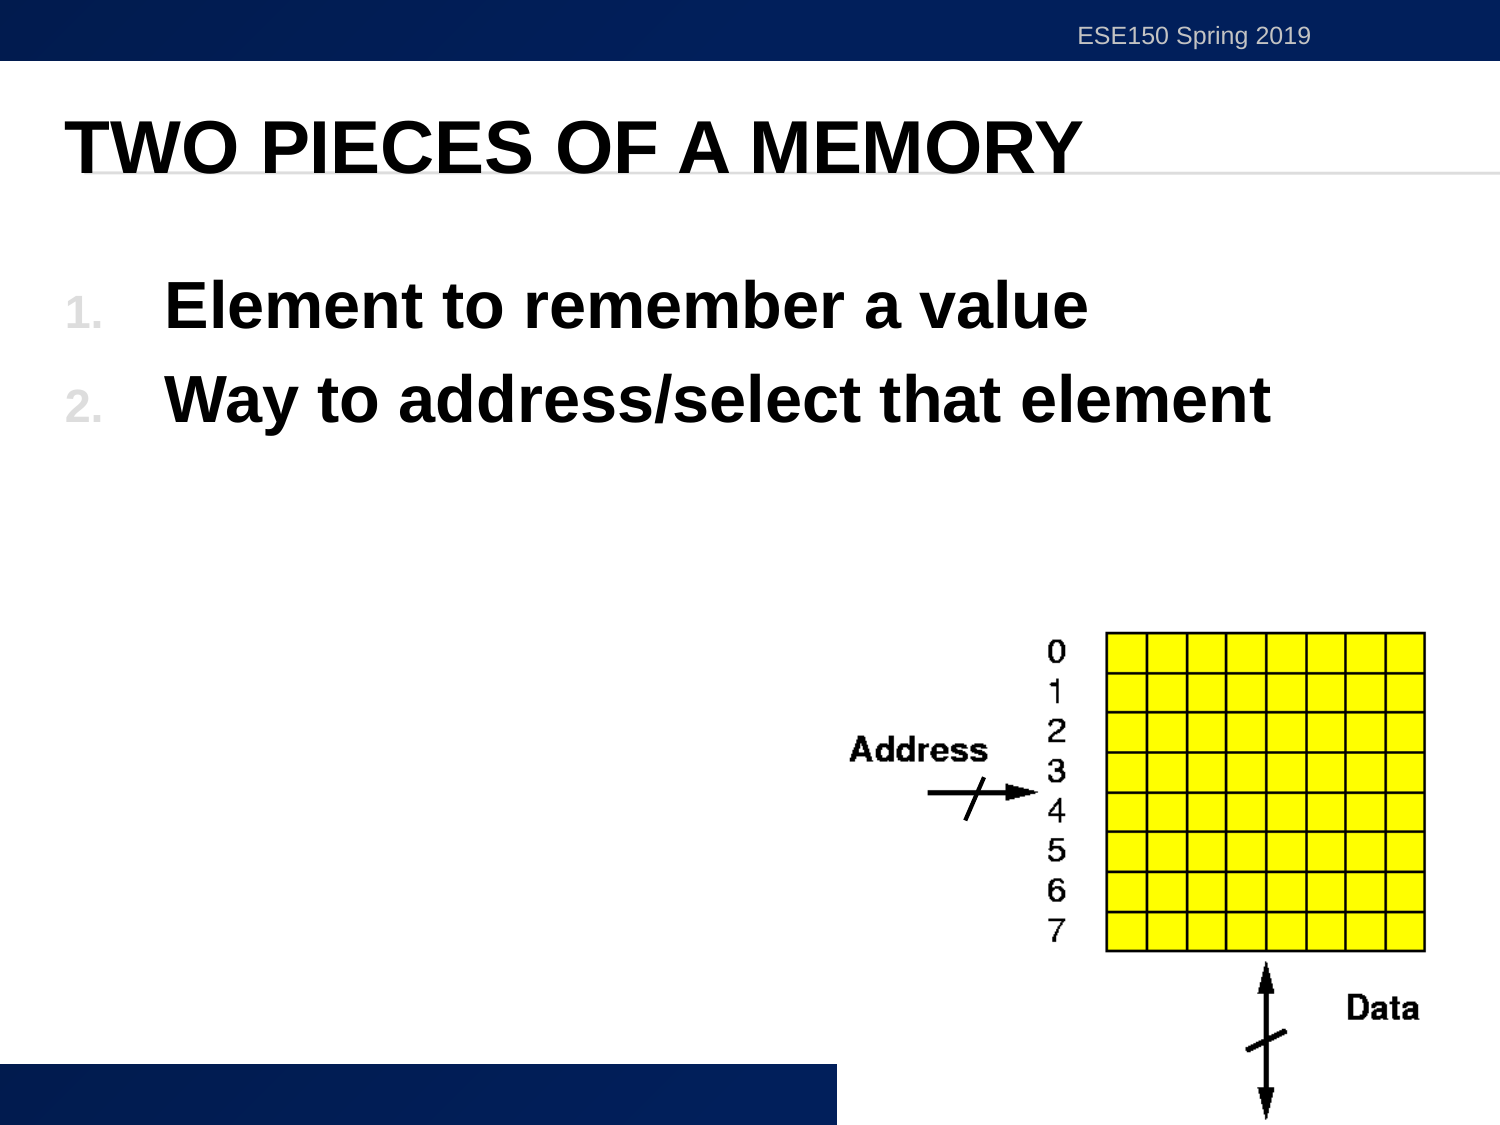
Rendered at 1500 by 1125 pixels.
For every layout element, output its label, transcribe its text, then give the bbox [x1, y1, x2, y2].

list Element to remember a value Way to address/select that element [50, 254, 1475, 998]
title Two Pieces of a Memory [50, 75, 1475, 213]
slide_number ESE150 Spring 2019 [1062, 12, 1475, 60]
picture [837, 571, 1500, 1125]
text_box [964, 776, 985, 821]
